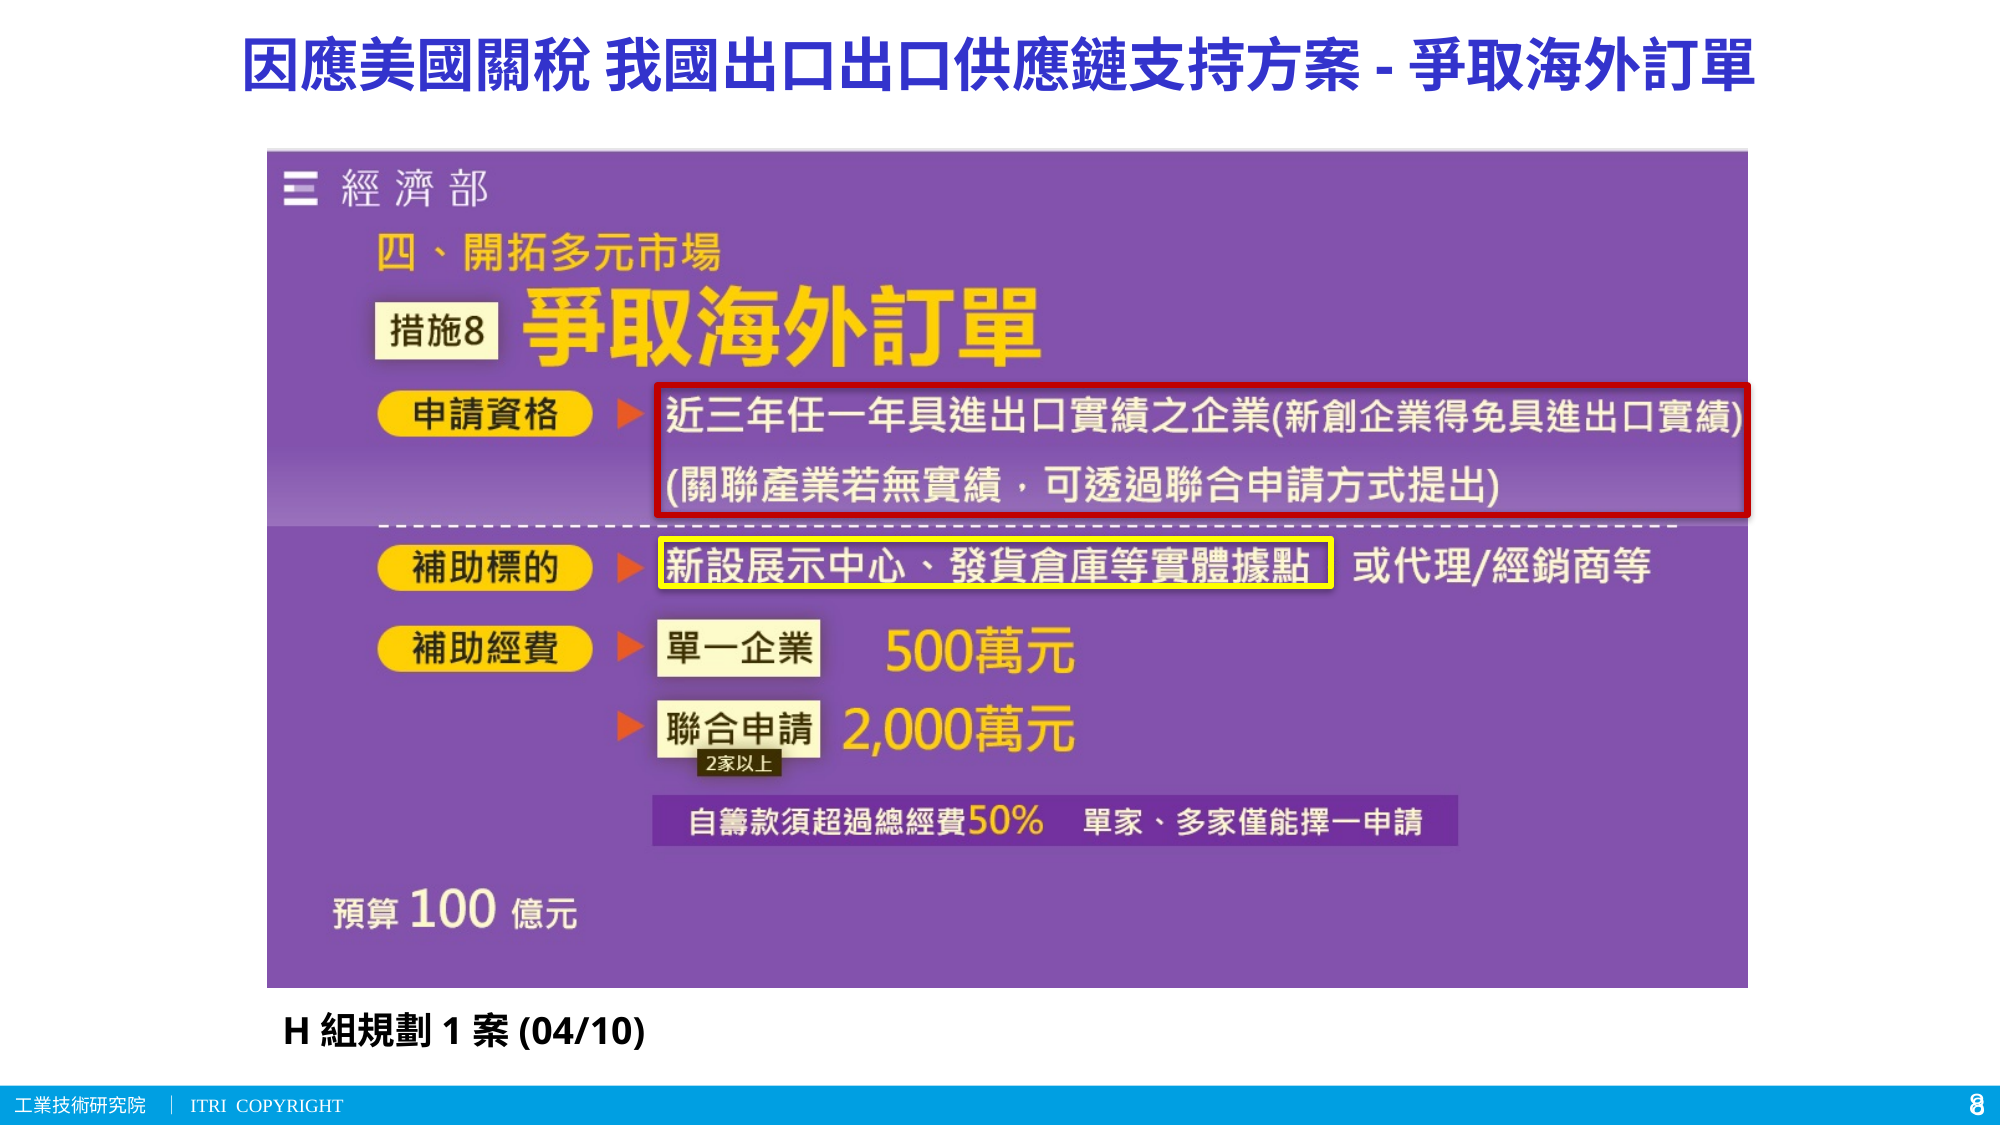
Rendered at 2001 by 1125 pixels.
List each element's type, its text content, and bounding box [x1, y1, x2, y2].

title 因應美國關稅 我國出口出口供應鏈支持方案-爭取海外訂單 [99, 0, 1901, 126]
slide_number 7 [1533, 1078, 2000, 1125]
text_box H組規劃1案(04/10) [267, 999, 1166, 1060]
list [267, 148, 1748, 988]
